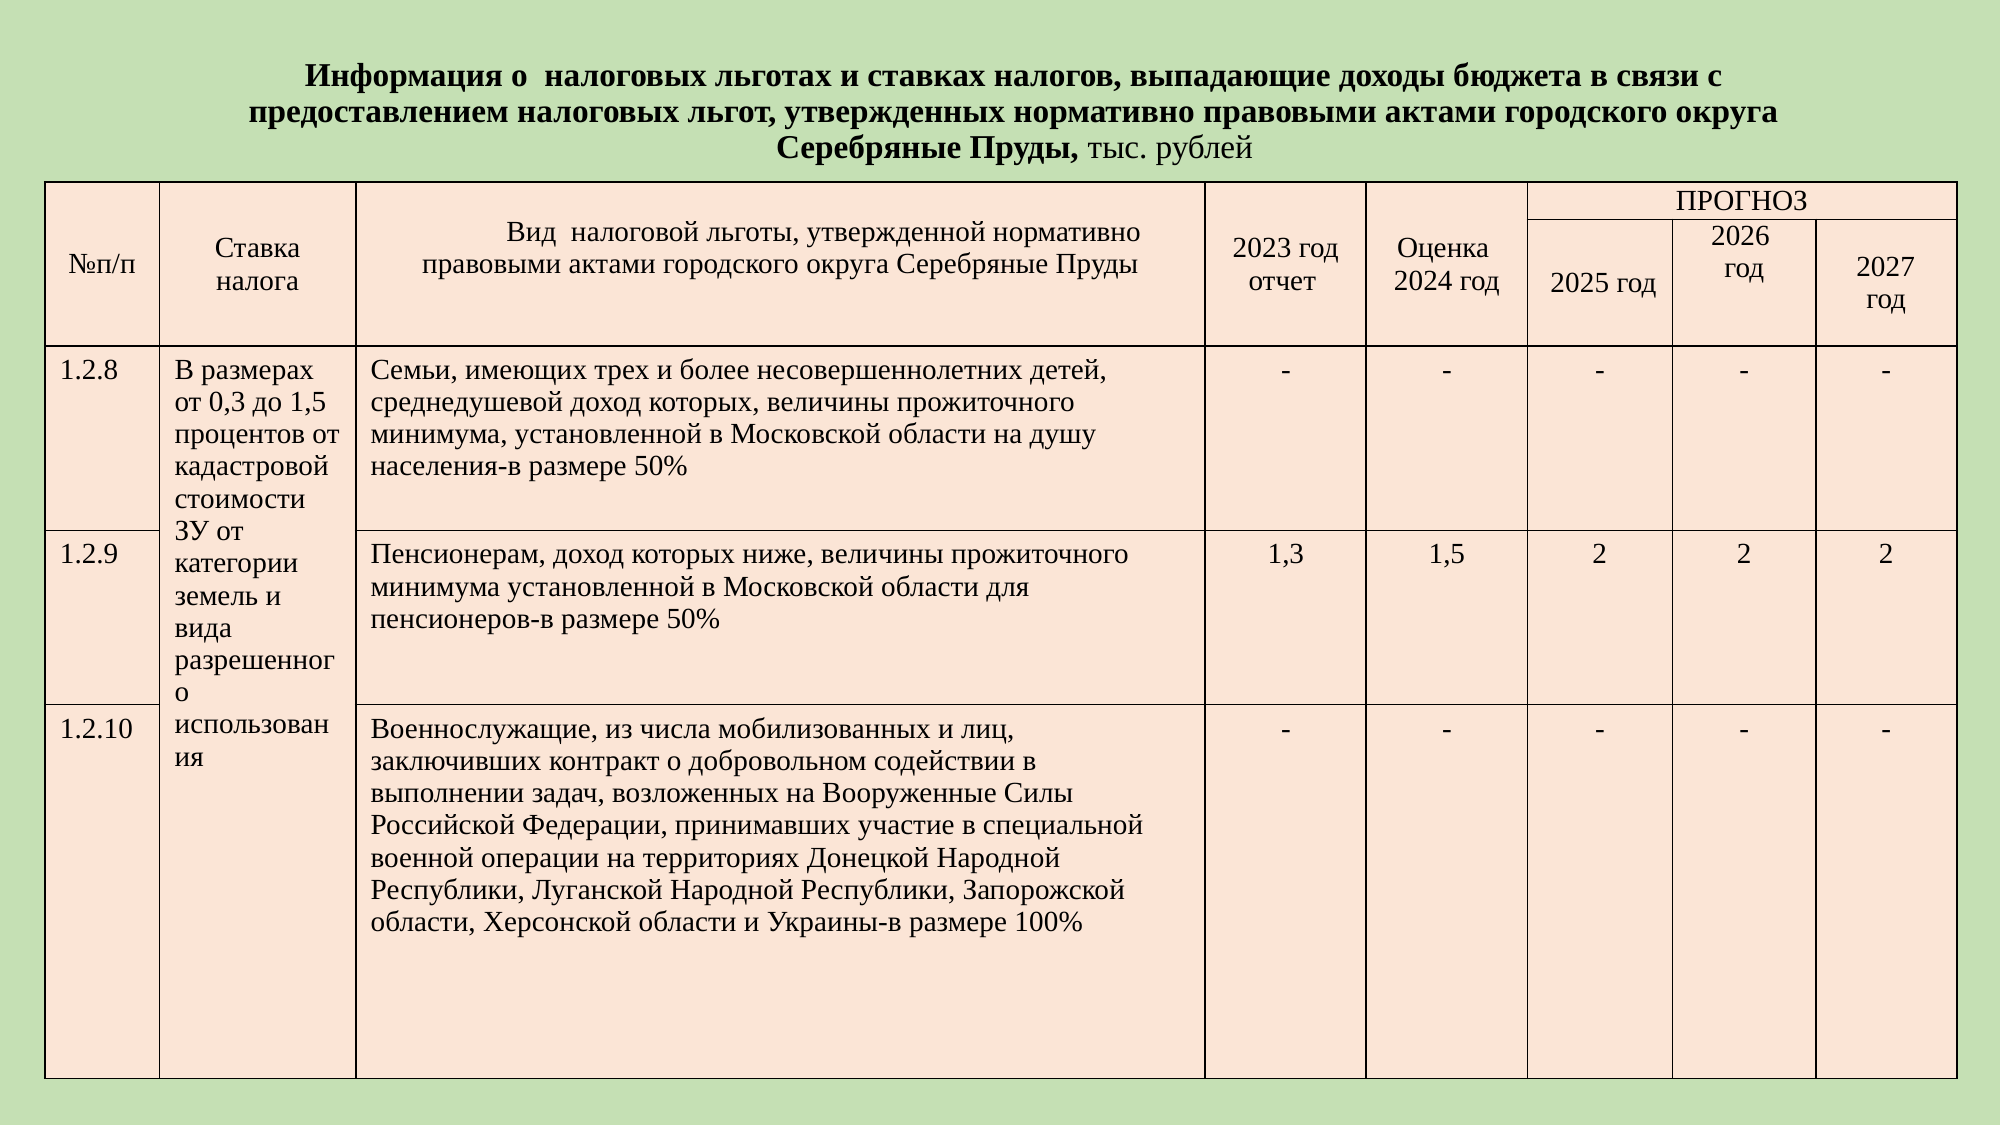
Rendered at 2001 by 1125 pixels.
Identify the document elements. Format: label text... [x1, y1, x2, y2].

table_cell - [1817, 347, 1956, 530]
table_cell Семьи, имеющих трех и более несовершеннолетних детей, среднедушевой доход которых, величины прожиточного минимума, установленной в Московской области на душу населения-в размере 50% [357, 347, 1204, 530]
table_header Оценка 2024 год [1367, 183, 1527, 345]
table_cell - [1528, 705, 1672, 1078]
table_cell 2 [1817, 531, 1956, 704]
table_cell - [1206, 347, 1365, 530]
table_cell 2 [1528, 531, 1672, 704]
table_header №п/п [46, 183, 159, 345]
title Информация о налоговых льготах и ставках налогов, выпадающие доходы бюджета в связи с предоставлением налоговых льгот, утвержденных нормативно правовыми актами городского округа Серебряные Пруды, тыс. рублей [204, 0, 1834, 181]
table_header Вид налоговой льготы, утвержденной нормативно правовыми актами городского округа Серебряные Пруды [357, 183, 1204, 345]
table_cell 2025 год [1528, 220, 1672, 345]
table_cell - [1206, 705, 1365, 1078]
table_cell - [1673, 347, 1815, 530]
table_cell 1,5 [1367, 531, 1527, 704]
table_cell 1.2.9 [46, 531, 159, 704]
table_cell 2026 год [1673, 220, 1815, 345]
table_header ПРОГНОЗ [1528, 183, 1956, 219]
table_cell В размерах от 0,3 до 1,5 процентов от кадастровой стоимости ЗУ от категории земель и вида разрешенного использования [160, 347, 355, 1078]
table_cell 2 [1673, 531, 1815, 704]
table_cell 1,3 [1206, 531, 1365, 704]
table_cell - [1528, 347, 1672, 530]
table_cell Пенсионерам, доход которых ниже, величины прожиточного минимума установленной в Московской области для пенсионеров-в размере 50% [357, 531, 1204, 704]
table_cell - [1817, 705, 1956, 1078]
table_cell Военнослужащие, из числа мобилизованных и лиц, заключивших контракт о добровольном содействии в выполнении задач, возложенных на Вооруженные Силы Российской Федерации, принимавших участие в специальной военной операции на территориях Донецкой Народной Республики, Луганской Народной Республики, Запорожской области, Херсонской области и Украины-в размере 100% [357, 705, 1204, 1078]
table_cell 2027 год [1817, 220, 1956, 345]
table_cell 1.2.10 [46, 705, 159, 1078]
table_cell - [1367, 705, 1527, 1078]
table_header 2023 год отчет [1206, 183, 1365, 345]
table_header Ставка налога [160, 183, 355, 345]
table_cell 1.2.8 [46, 347, 159, 530]
table_cell - [1673, 705, 1815, 1078]
table_cell - [1367, 347, 1527, 530]
